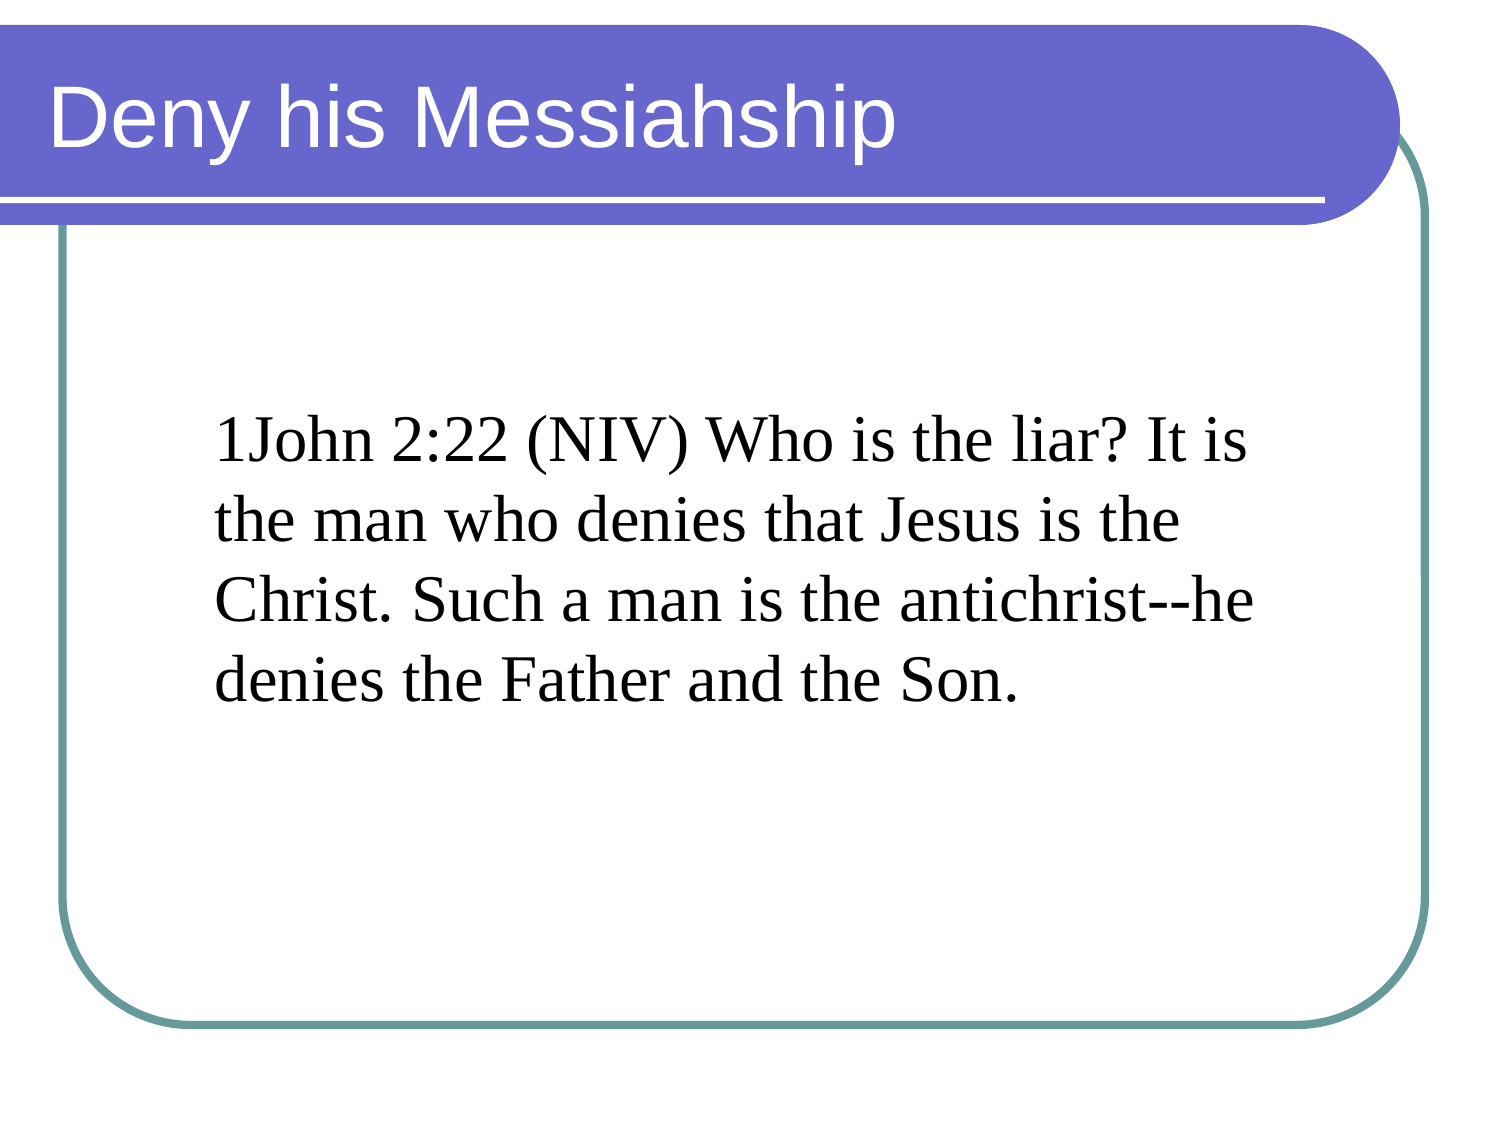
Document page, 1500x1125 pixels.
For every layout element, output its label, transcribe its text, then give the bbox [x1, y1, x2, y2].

title Deny his Messiahship [32, 37, 1347, 188]
text_box 1John 2:22 (NIV) Who is the liar? It is the man who denies that Jesus is the Christ. Such a man is the antichrist--he denies the Father and the Son. [200, 387, 1275, 723]
